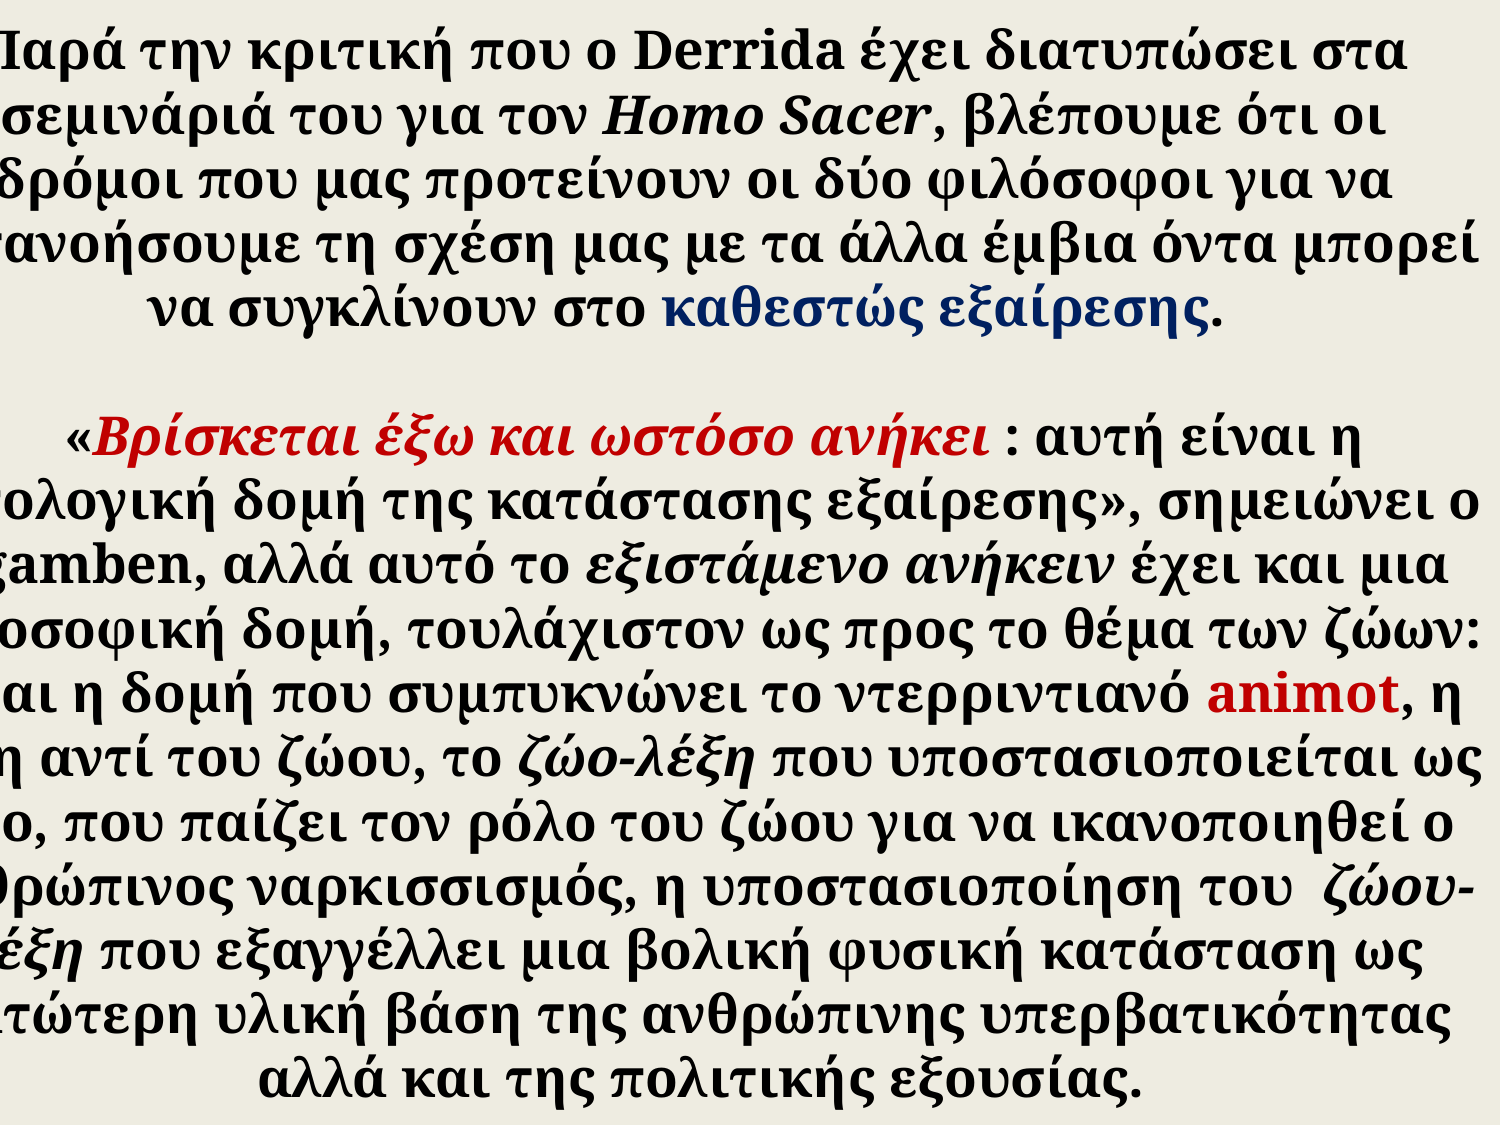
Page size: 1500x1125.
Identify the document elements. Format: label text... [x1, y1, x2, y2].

title Παρά την κριτική που ο Derrida έχει διατυπώσει στα σεμινάριά του για τον Homo Sacer, βλέπουμε ότι οι δρόμοι που μας προτείνουν οι δύο φιλόσοφοι για να κατανοήσουμε τη σχέση μας με τα άλλα έμβια όντα μπορεί να συγκλίνουν στο καθεστώς εξαίρεσης. «Βρίσκεται έξω και ωστόσο ανήκει : αυτή είναι η τοπολογική δομή της κατάστασης εξαίρεσης», σημειώνει ο Agamben, αλλά αυτό το εξιστάμενο ανήκειν έχει και μια φιλοσοφική δομή, τουλάχιστον ως προς το θέμα των ζώων: είναι η δομή που συμπυκνώνει το ντερριντιανό animot, η λέξη αντί του ζώου, το ζώο-λέξη που υποστασιοποιείται ως ζώο, που παίζει τον ρόλο του ζώου για να ικανοποιηθεί ο ανθρώπινος ναρκισσισμός, η υποστασιοποίηση του ζώου-λέξη που εξαγγέλλει μια βολική φυσική κατάσταση ως κατώτερη υλική βάση της ανθρώπινης υπερβατικότητας αλλά και της πολιτικής εξουσίας. [0, 0, 1500, 1125]
